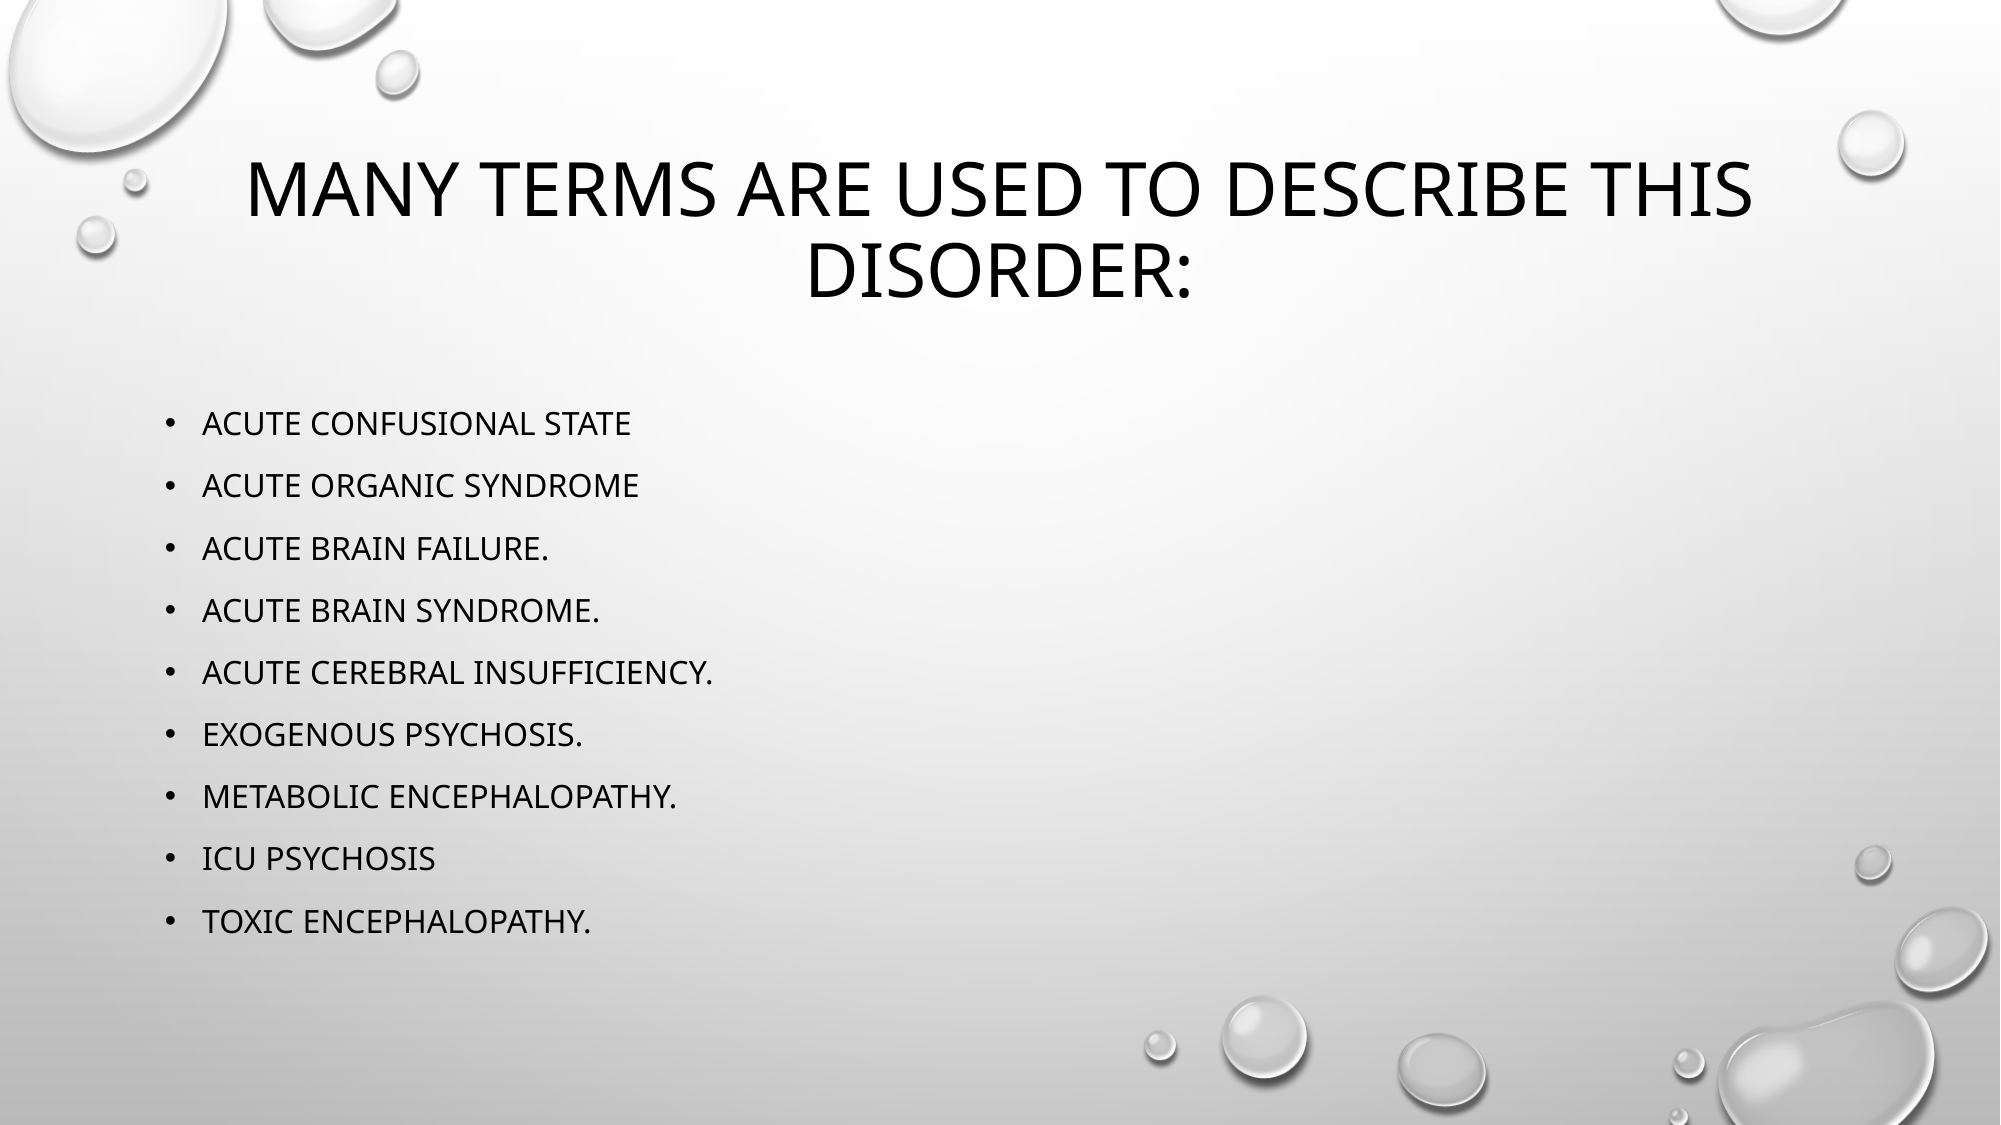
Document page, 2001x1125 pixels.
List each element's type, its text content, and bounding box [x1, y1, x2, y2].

title Many terms are used to describe this disorder: [149, 101, 1851, 364]
list Acute confusional state acute organic syndrome Acute brain failure. Acute brain syndrome. Acute cerebral insufficiency. Exogenous psychosis. Metabolic encephalopathy. ICU psychosis Toxic encephalopathy. [149, 388, 1850, 950]
picture [0, 0, 2000, 1125]
